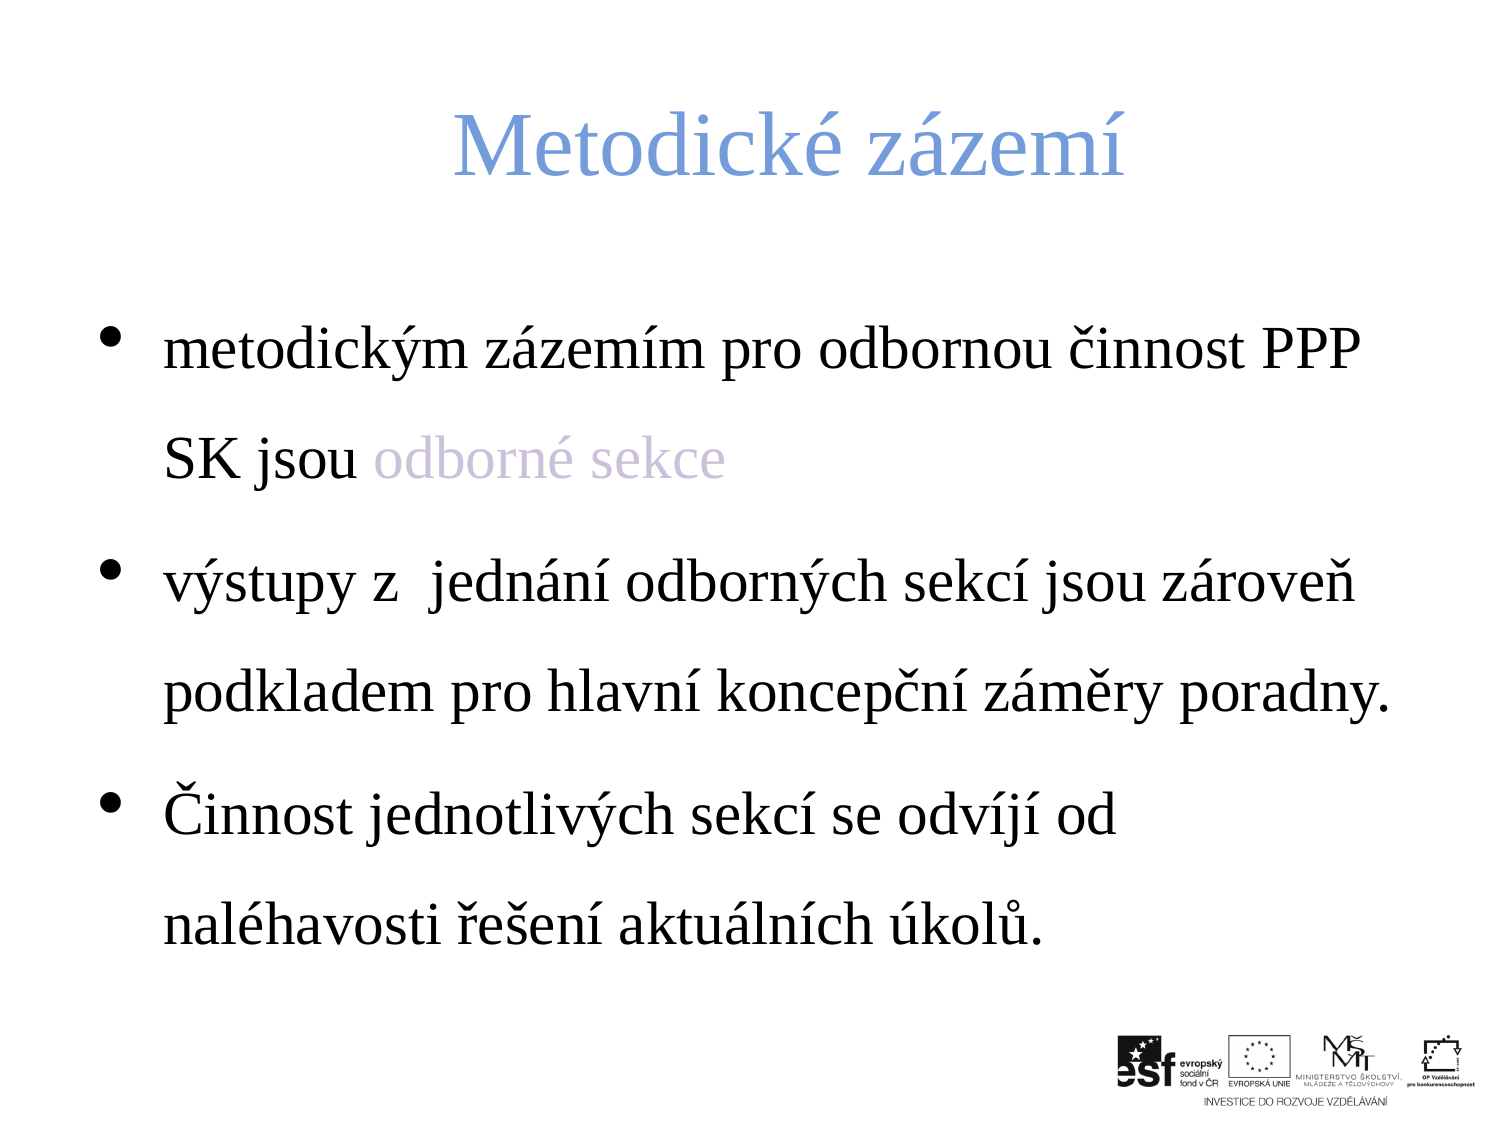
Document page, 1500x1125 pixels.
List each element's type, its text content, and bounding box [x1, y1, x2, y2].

title Metodické zázemí [75, 45, 1425, 233]
picture [1116, 1034, 1476, 1106]
list metodickým zázemím pro odbornou činnost PPP SK jsou odborné sekce výstupy z jednání odborných sekcí jsou zároveň podkladem pro hlavní koncepční záměry poradny. Činnost jednotlivých sekcí se odvíjí od naléhavosti řešení aktuálních úkolů. [75, 262, 1425, 1005]
